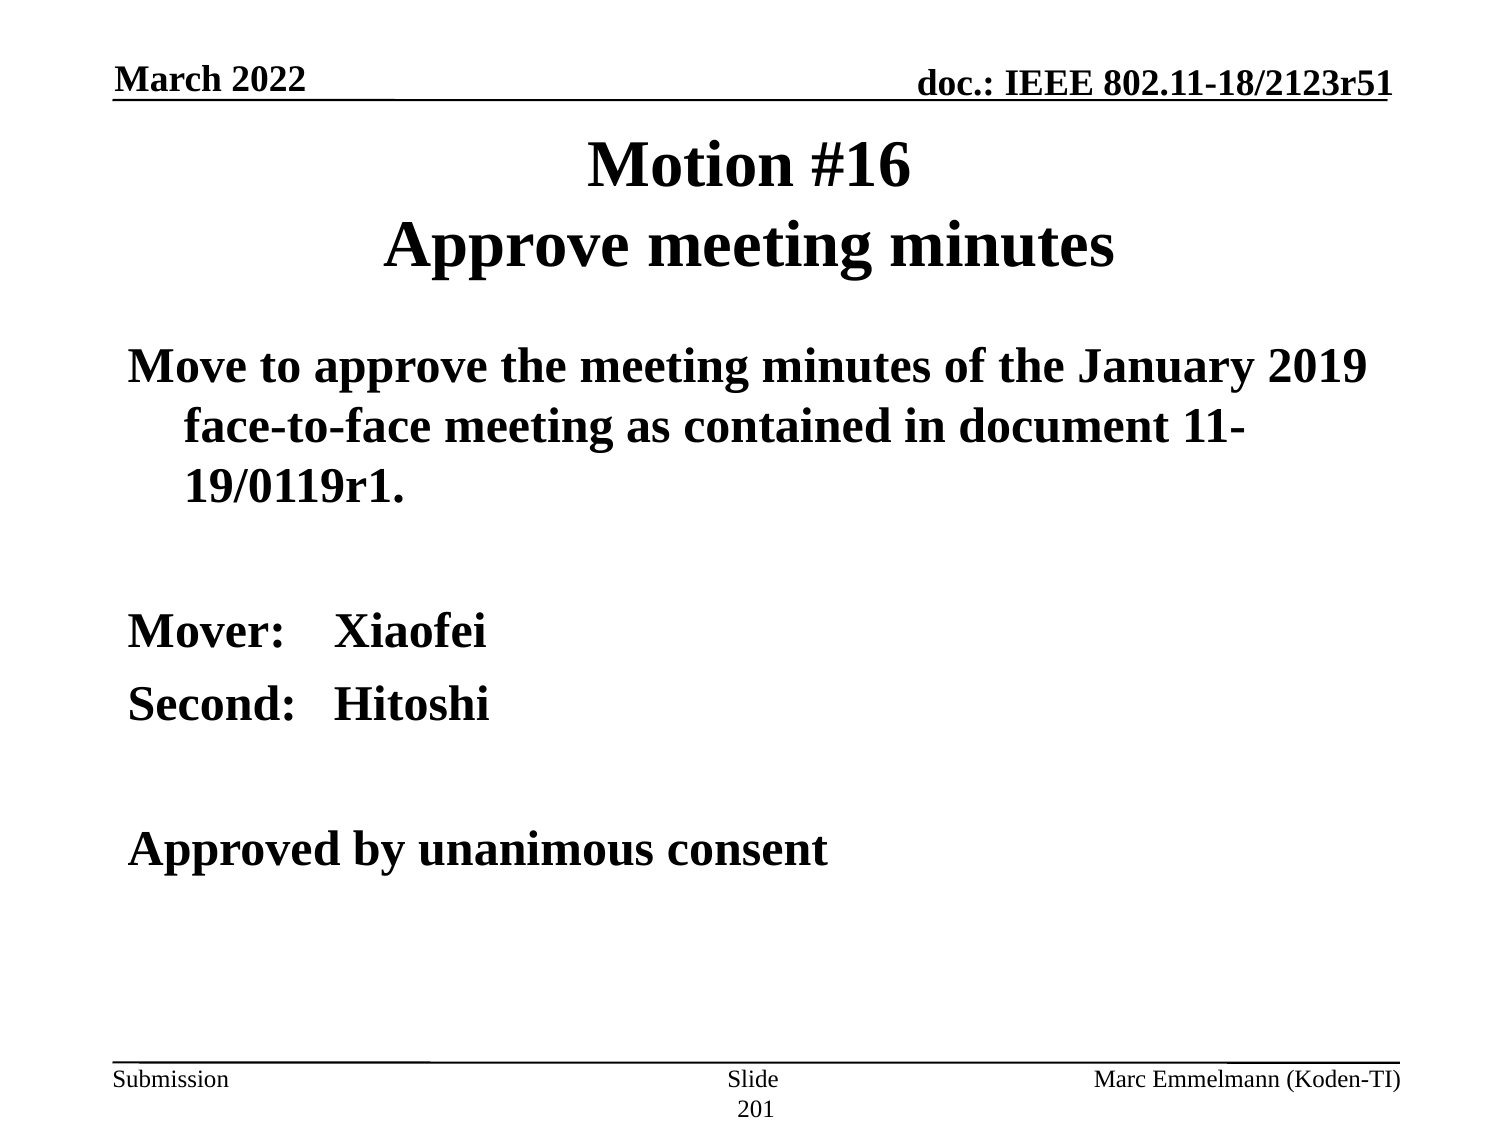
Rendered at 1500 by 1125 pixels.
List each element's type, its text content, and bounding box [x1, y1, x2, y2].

list Move to approve the meeting minutes of the January 2019 face-to-face meeting as contained in document 11-19/0119r1. Mover: Xiaofei Second: Hitoshi Approved by unanimous consent [112, 324, 1388, 1000]
slide_number Slide 201 [712, 1061, 800, 1123]
title Motion #16 Approve meeting minutes [112, 112, 1388, 288]
footer Marc Emmelmann (Koden-TI) [878, 1061, 1402, 1093]
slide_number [114, 54, 423, 100]
